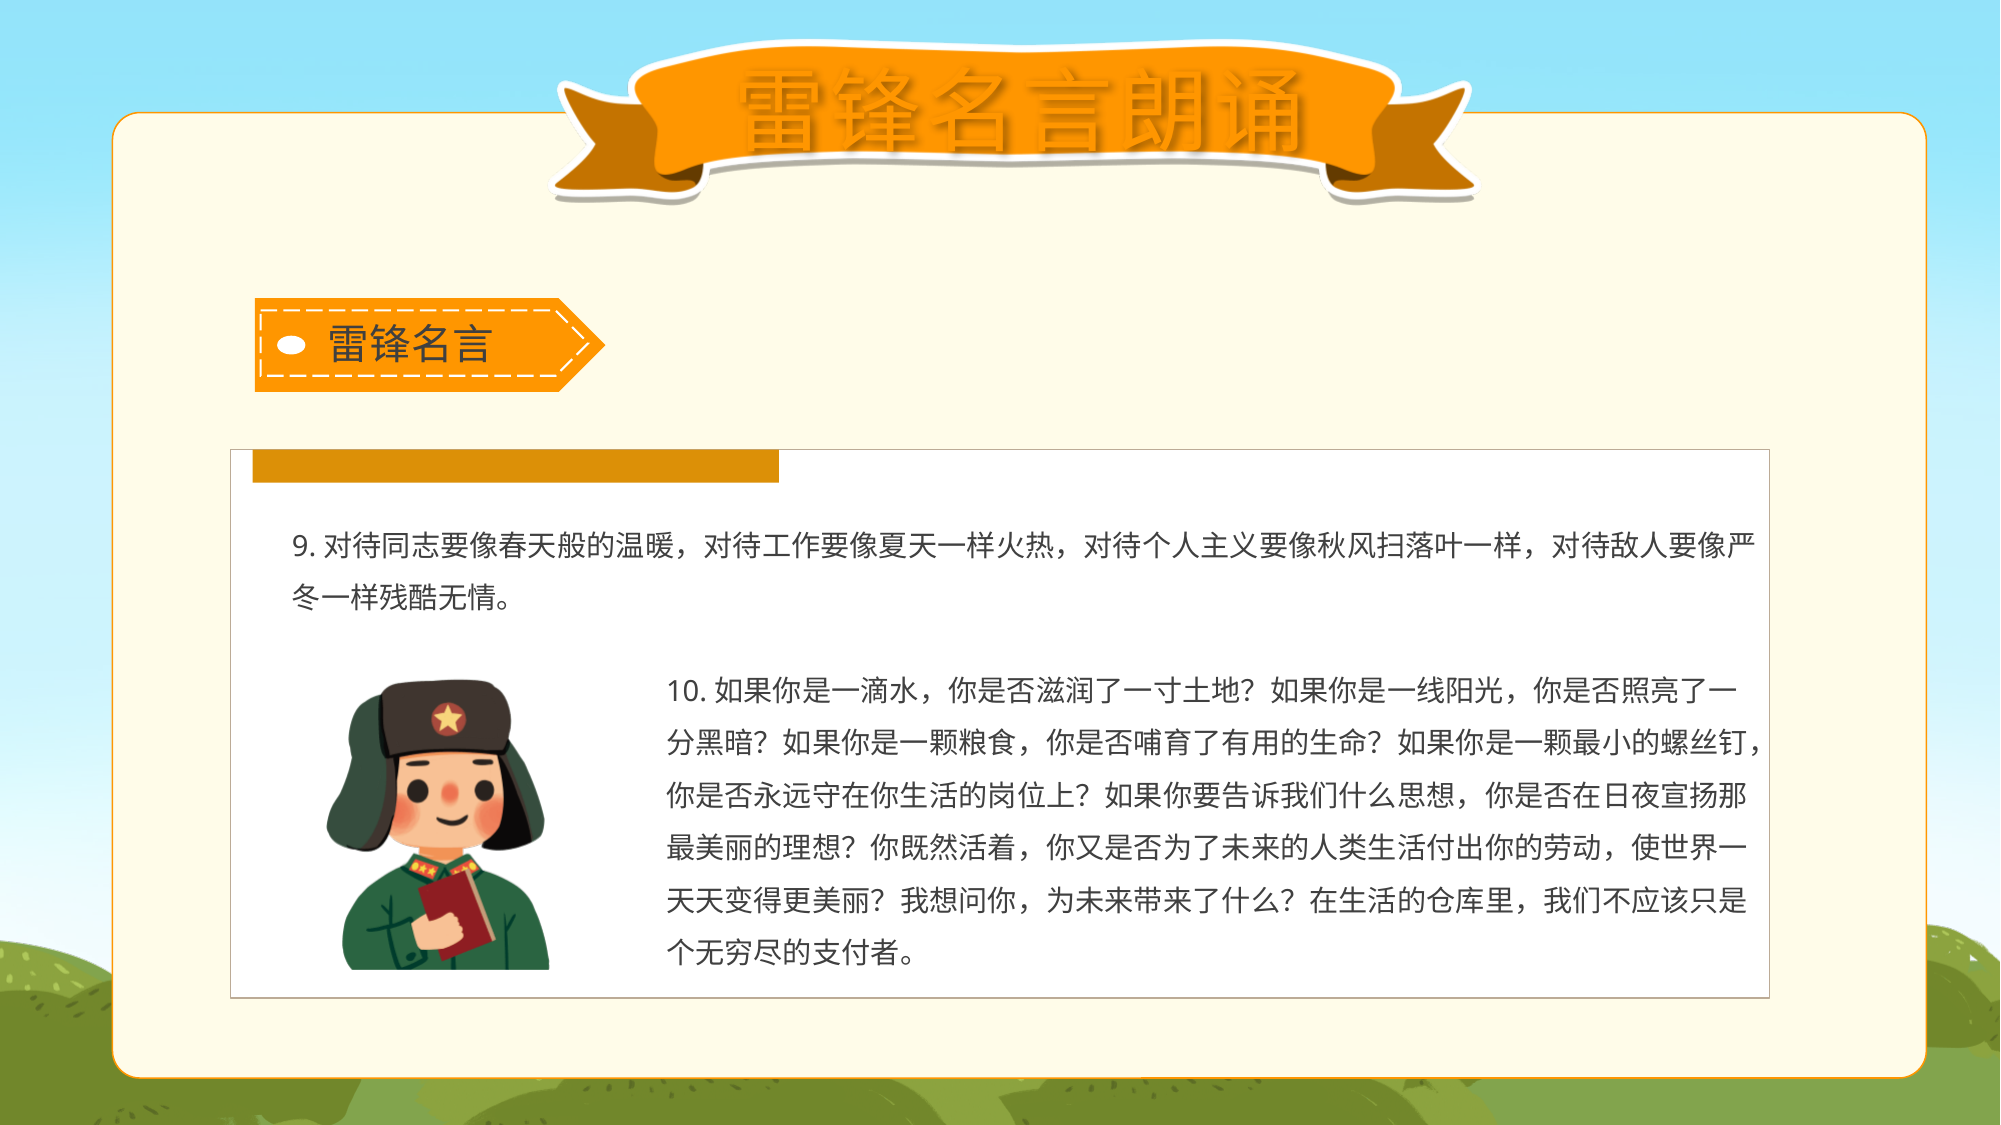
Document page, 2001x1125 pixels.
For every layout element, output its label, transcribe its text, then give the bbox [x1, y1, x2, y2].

text_box 10.如果你是一滴水，你是否滋润了一寸土地？如果你是一线阳光，你是否照亮了一分黑暗？如果你是一颗粮食，你是否哺育了有用的生命？如果你是一颗最小的螺丝钉，你是否永远守在你生活的岗位上？如果你要告诉我们什么思想，你是否在日夜宣扬那最美丽的理想？你既然活着，你又是否为了未来的人类生活付出你的劳动，使世界一天天变得更美丽？我想问你，为未来带来了什么？在生活的仓库里，我们不应该只是个无穷尽的支付者。 [651, 647, 1770, 977]
text_box [230, 449, 1770, 999]
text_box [254, 298, 606, 392]
picture [312, 657, 589, 971]
picture [495, 11, 1541, 232]
picture [0, 682, 2000, 1125]
text_box 9.对待同志要像春天般的温暖，对待工作要像夏天一样火热，对待个人主义要像秋风扫落叶一样，对待敌人要像严冬一样残酷无情。 [277, 502, 1784, 622]
text_box [252, 449, 779, 483]
